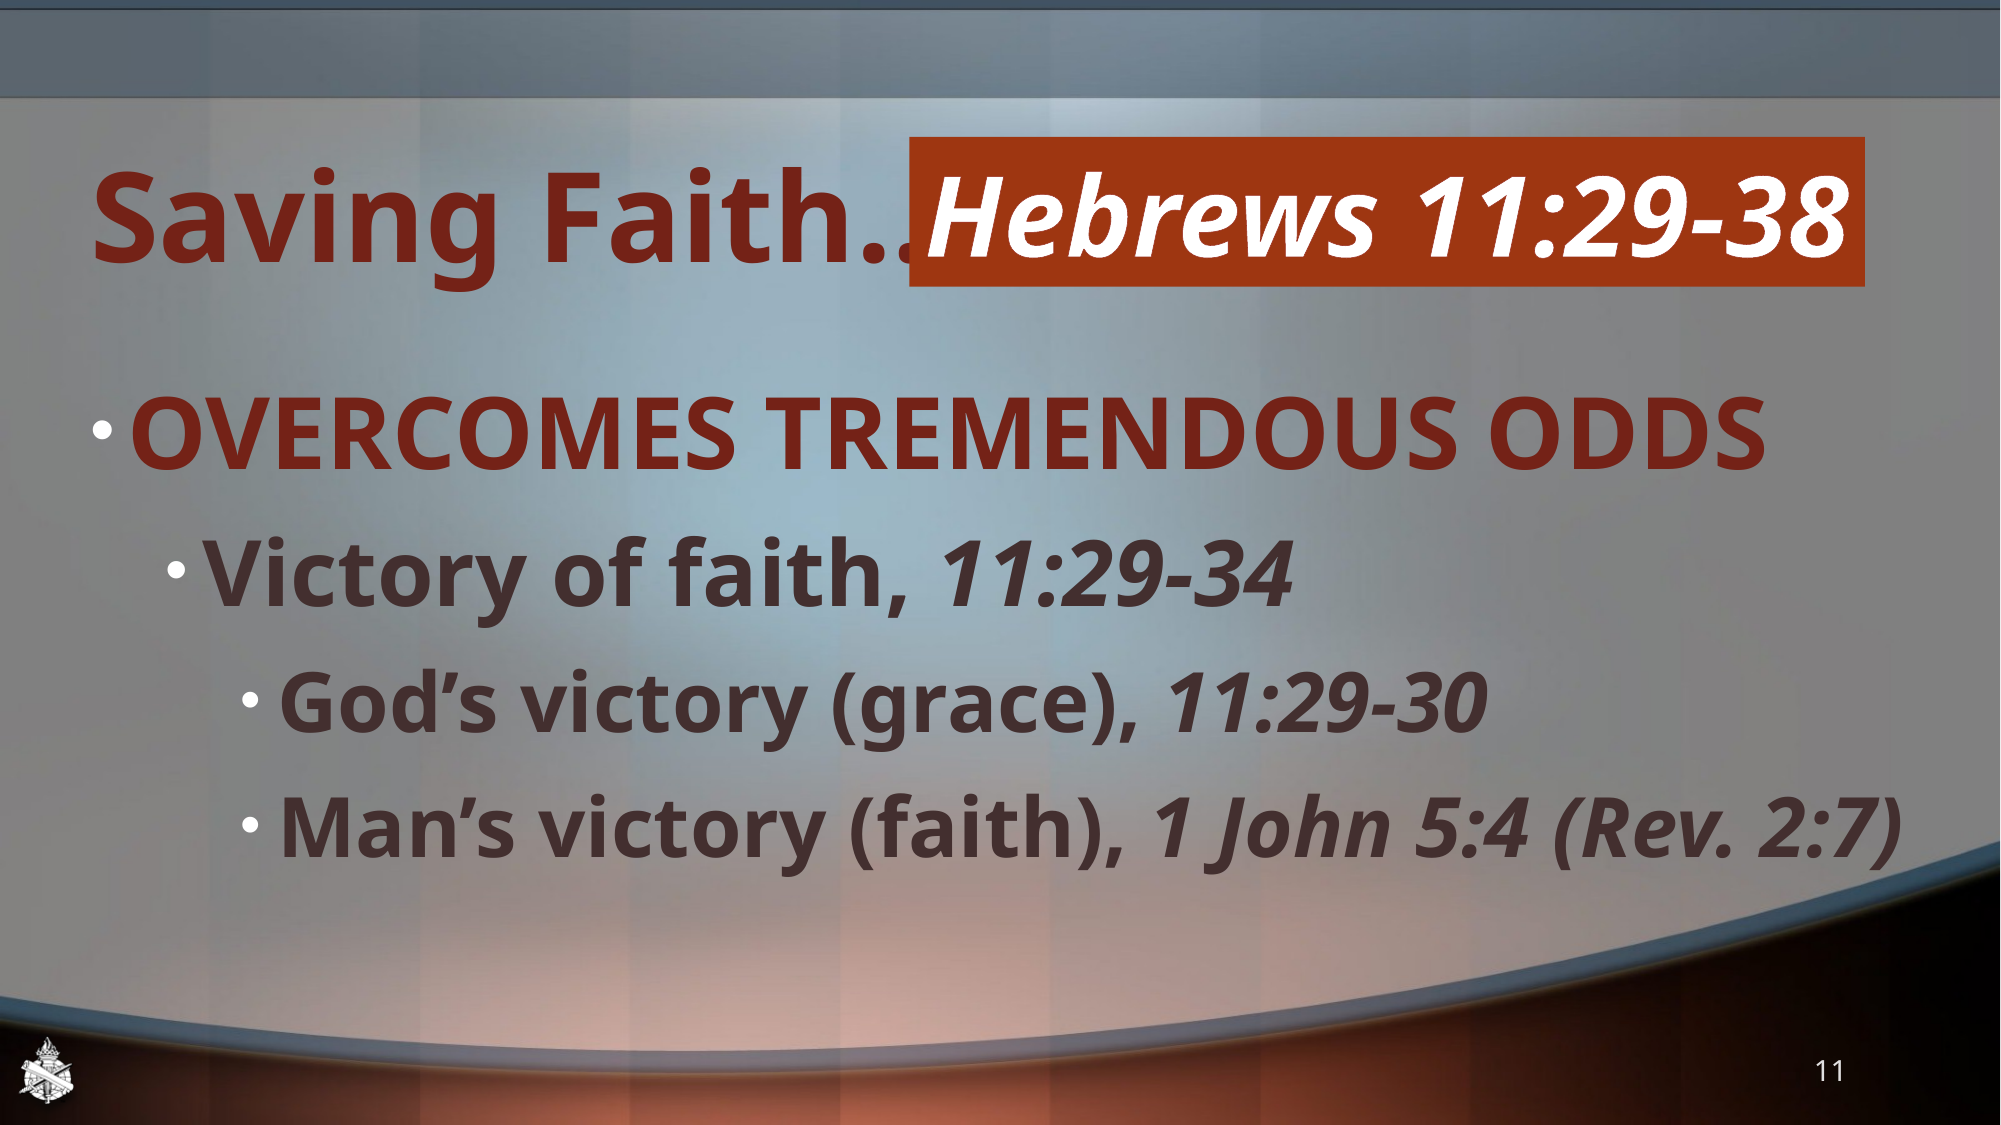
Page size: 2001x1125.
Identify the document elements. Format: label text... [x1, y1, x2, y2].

picture [0, 0, 2001, 1125]
slide_number 11 [1325, 1042, 1863, 1103]
list Overcomes Tremendous Odds Victory of faith, 11:29-34 God’s victory (grace), 11:29-30 Man’s victory (faith), 1 John 5:4 (Rev. 2:7) [75, 362, 1958, 1002]
title Saving Faith… [75, 123, 1732, 302]
text_box Hebrews 11:29-38 [909, 136, 1865, 287]
